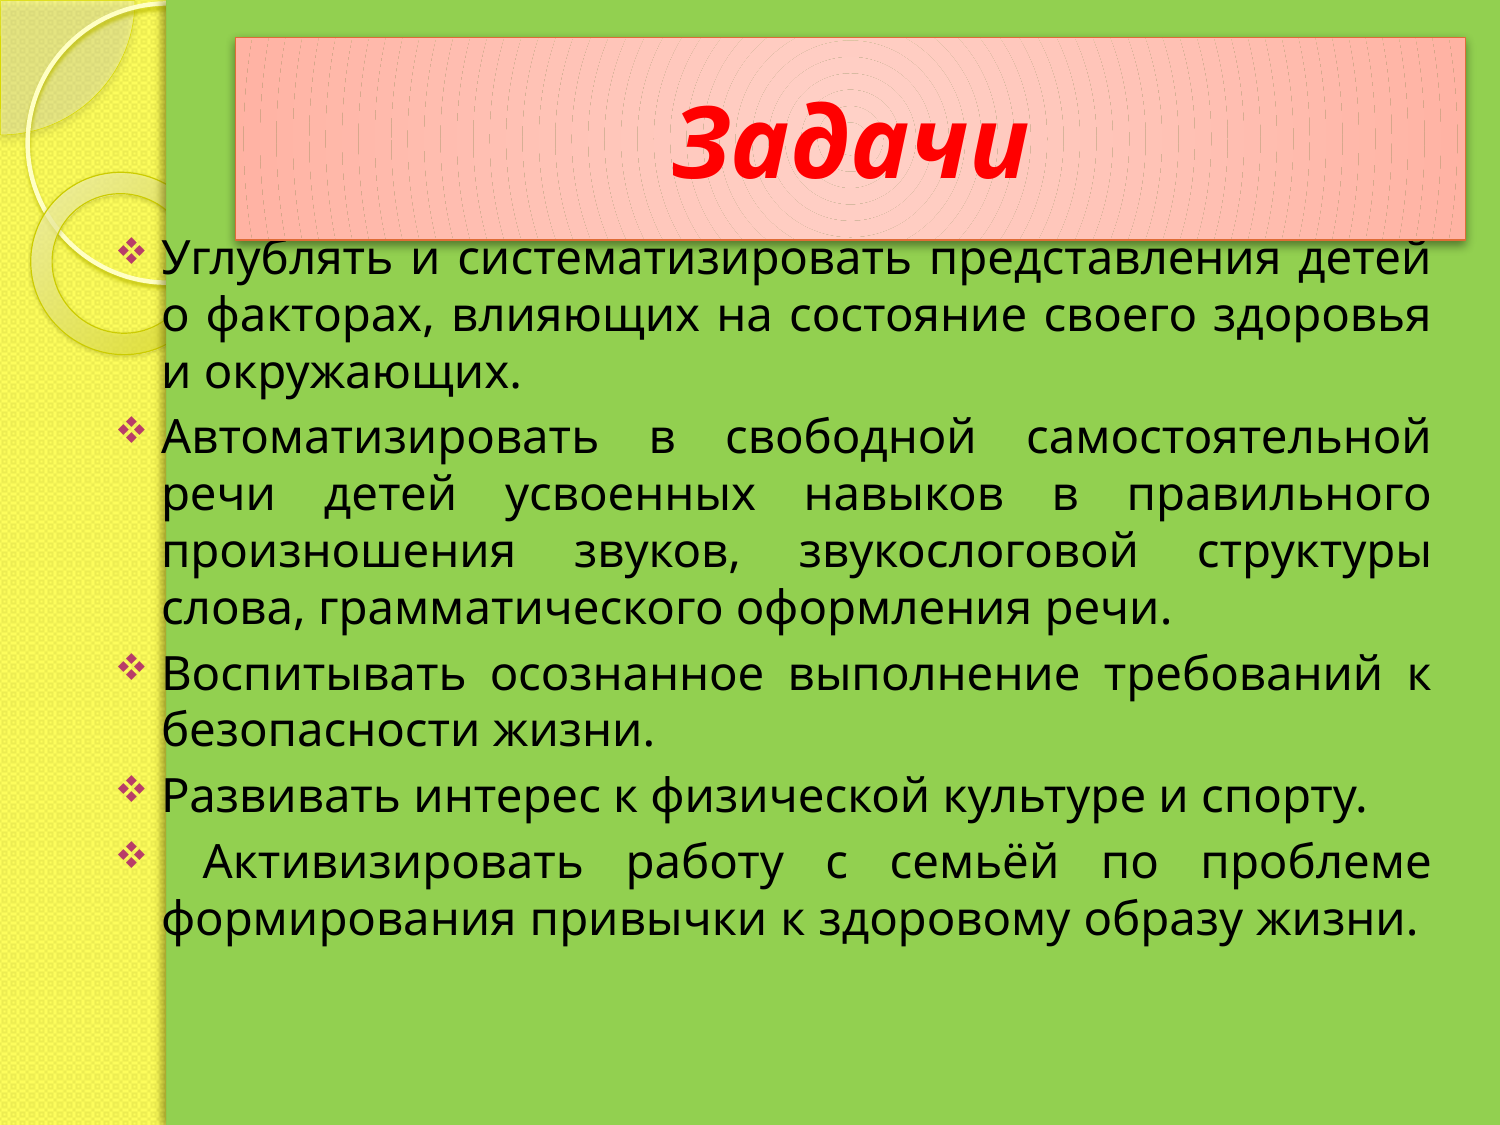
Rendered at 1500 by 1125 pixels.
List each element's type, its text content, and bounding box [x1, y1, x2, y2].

list Углублять и систематизировать представления детей о факторах, влияющих на состояние своего здоровья и окружающих. Автоматизировать в свободной самостоятельной речи детей усвоенных навыков в правильного произношения звуков, звукослоговой структуры слова, грамматического оформления речи. Воспитывать осознанное выполнение требований к безопасности жизни. Развивать интерес к физической культуре и спорту. Активизировать работу с семьёй по проблеме формирования привычки к здоровому образу жизни. [100, 219, 1447, 1008]
title Задачи [235, 37, 1466, 241]
